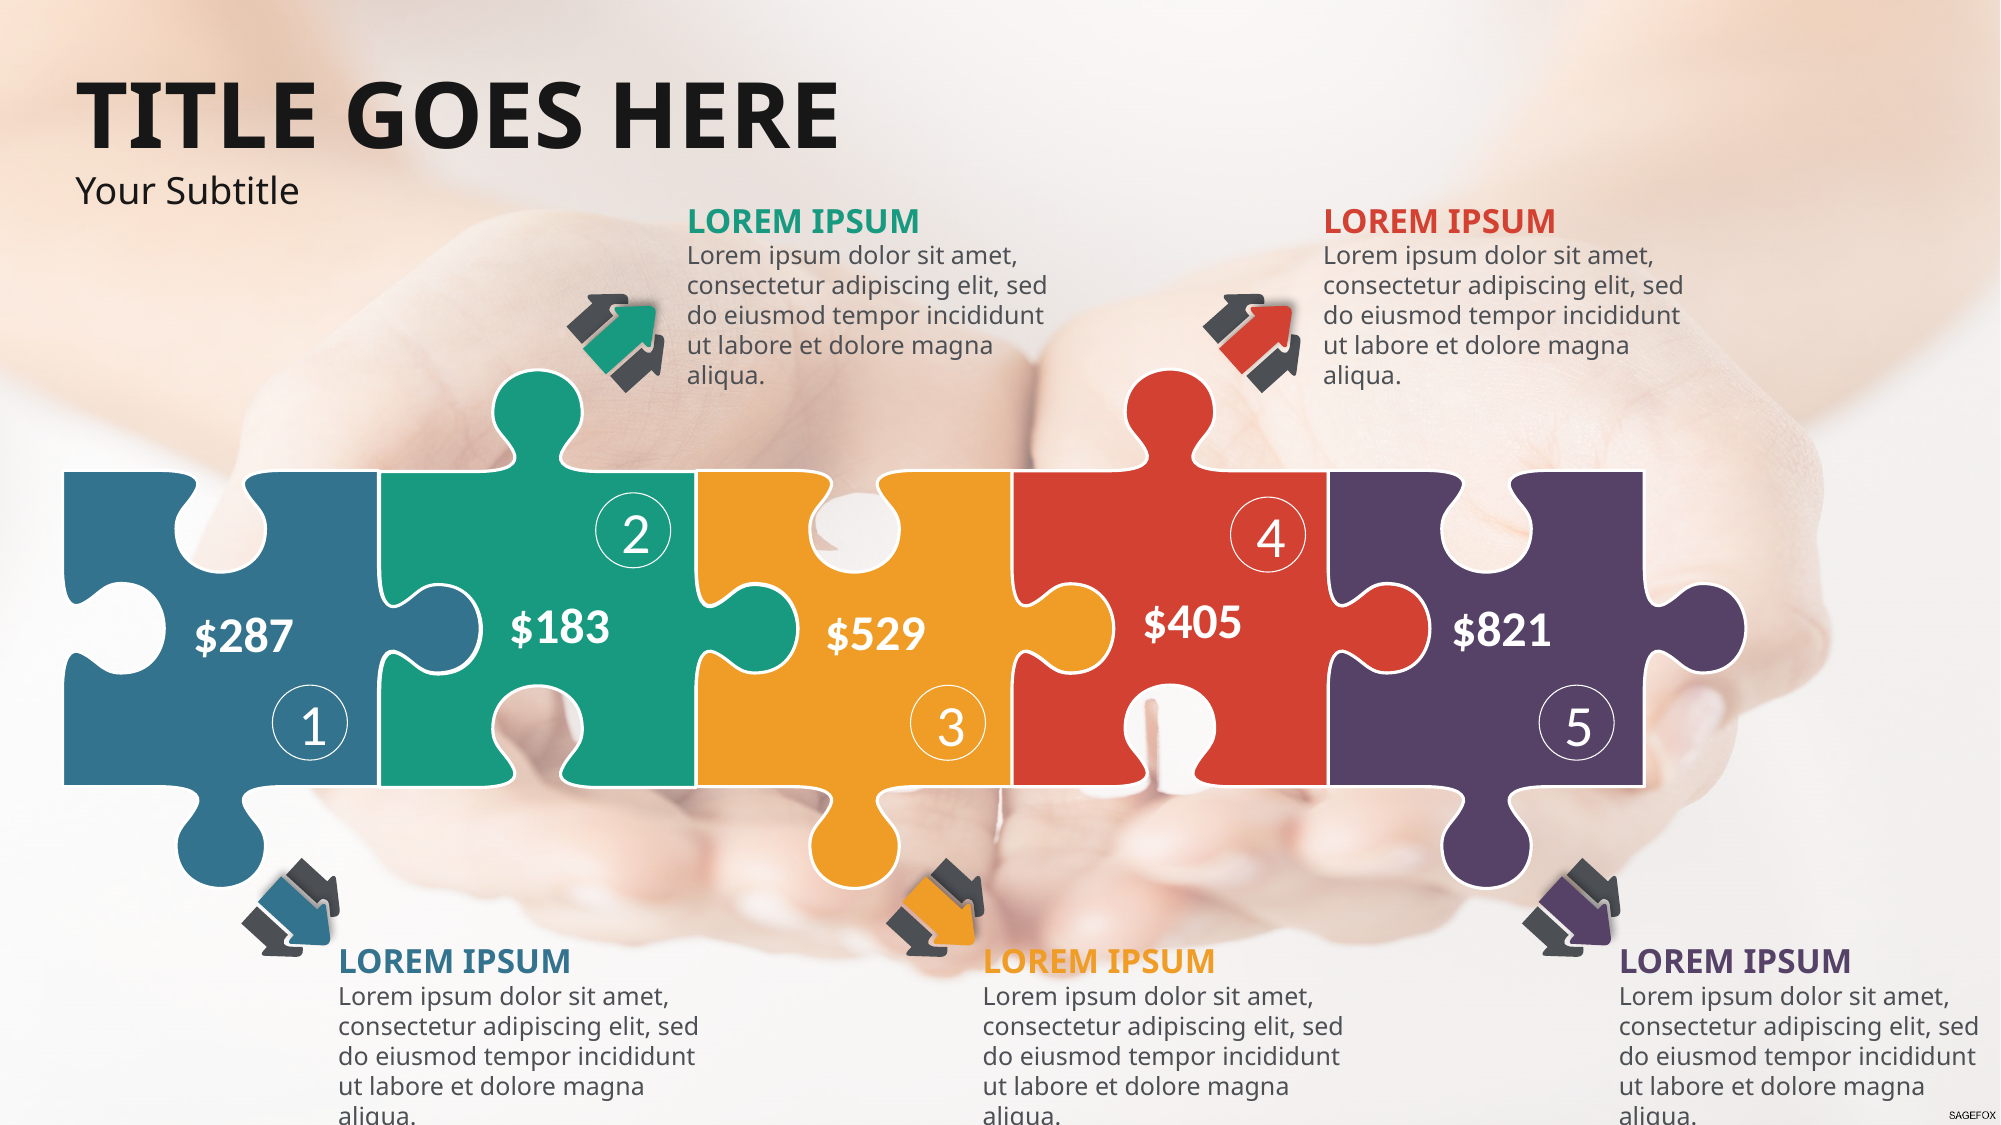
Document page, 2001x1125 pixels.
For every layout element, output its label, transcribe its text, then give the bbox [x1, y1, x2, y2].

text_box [1011, 357, 1442, 787]
text_box LOREM IPSUM Lorem ipsum dolor sit amet, consectetur adipiscing elit, sed do eiusmod tempor incididunt ut labore et dolore magna aliqua. [1608, 935, 2000, 1125]
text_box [888, 900, 999, 957]
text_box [1328, 470, 1758, 900]
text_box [379, 358, 810, 788]
text_box LOREM IPSUM Lorem ipsum dolor sit amet, consectetur adipiscing elit, sed do eiusmod tempor incididunt ut labore et dolore magna aliqua. [972, 935, 1377, 1125]
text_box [1524, 900, 1635, 957]
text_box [1205, 294, 1316, 357]
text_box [569, 294, 680, 358]
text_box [696, 470, 1126, 900]
text_box LOREM IPSUM Lorem ipsum dolor sit amet, consectetur adipiscing elit, sed do eiusmod tempor incididunt ut labore et dolore magna aliqua. [1313, 195, 1717, 395]
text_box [62, 470, 492, 900]
text_box LOREM IPSUM Lorem ipsum dolor sit amet, consectetur adipiscing elit, sed do eiusmod tempor incididunt ut labore et dolore magna aliqua. [676, 195, 1081, 395]
text_box TITLE GOES HERE Your Subtitle [60, 49, 1036, 220]
text_box LOREM IPSUM Lorem ipsum dolor sit amet, consectetur adipiscing elit, sed do eiusmod tempor incididunt ut labore et dolore magna aliqua. [328, 935, 732, 1125]
text_box [0, 0, 2000, 1125]
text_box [244, 900, 355, 957]
